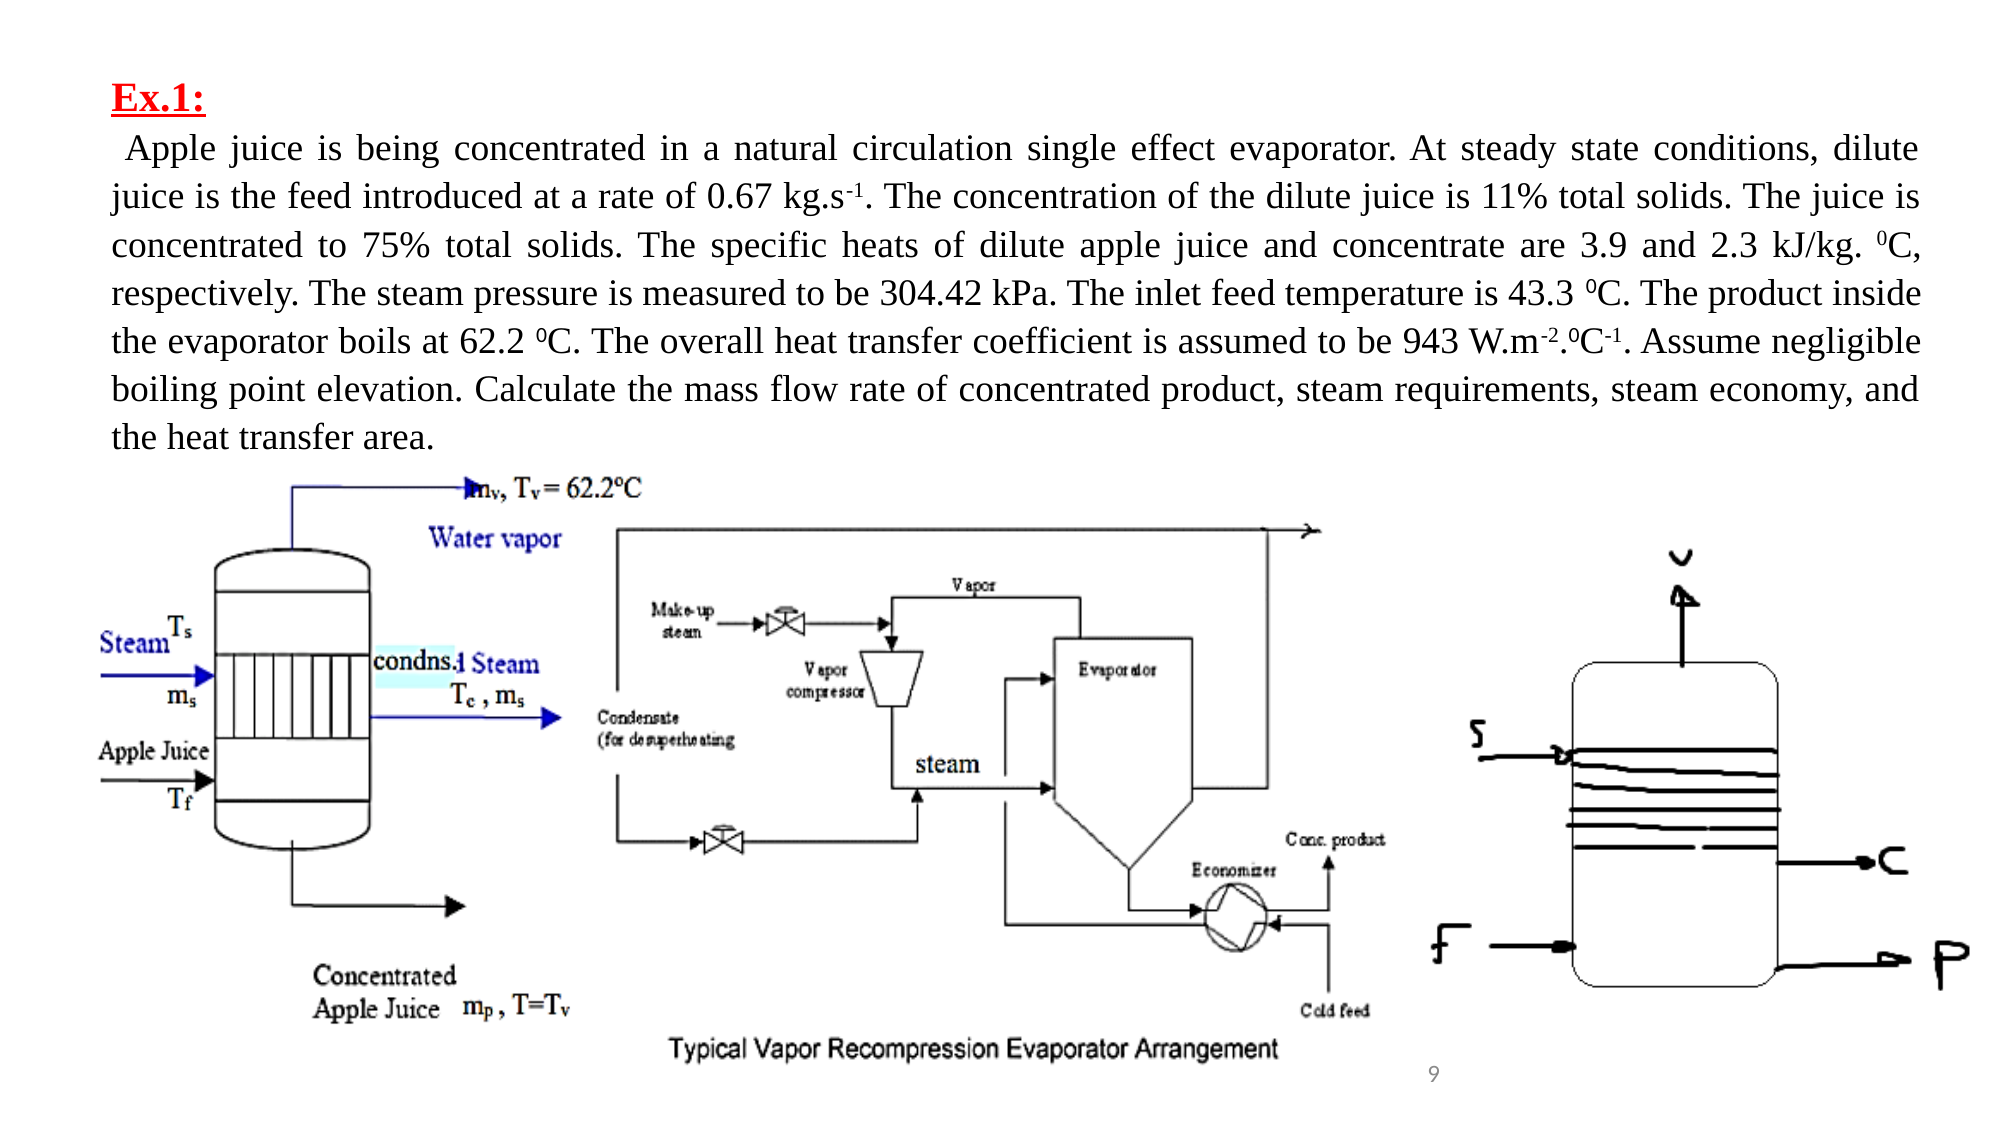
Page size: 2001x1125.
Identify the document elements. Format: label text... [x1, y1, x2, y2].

slide_number 9 [1412, 1042, 1863, 1103]
picture [1425, 546, 1976, 1005]
picture [96, 468, 1403, 1084]
text_box Ex.1: Apple juice is being concentrated in a natural circulation single effect evaporator. At steady state conditions, dilute juice is the feed introduced at a rate of 0.67 kg.s-1. The concentration of the dilute juice is 11% total solids. The juice is concentrated to 75% total solids. The specific heats of dilute apple juice and concentrate are 3.9 and 2.3 kJ/kg. 0C, respectively. The steam pressure is measured to be 304.42 kPa. The inlet feed temperature is 43.3 0C. The product inside the evaporator boils at 62.2 0C. The overall heat transfer coefficient is assumed to be 943 W.m-2.0C-1. Assume negligible boiling point elevation. Calculate the mass flow rate of concentrated product, steam requirements, steam economy, and the heat transfer area. [96, 62, 1937, 465]
